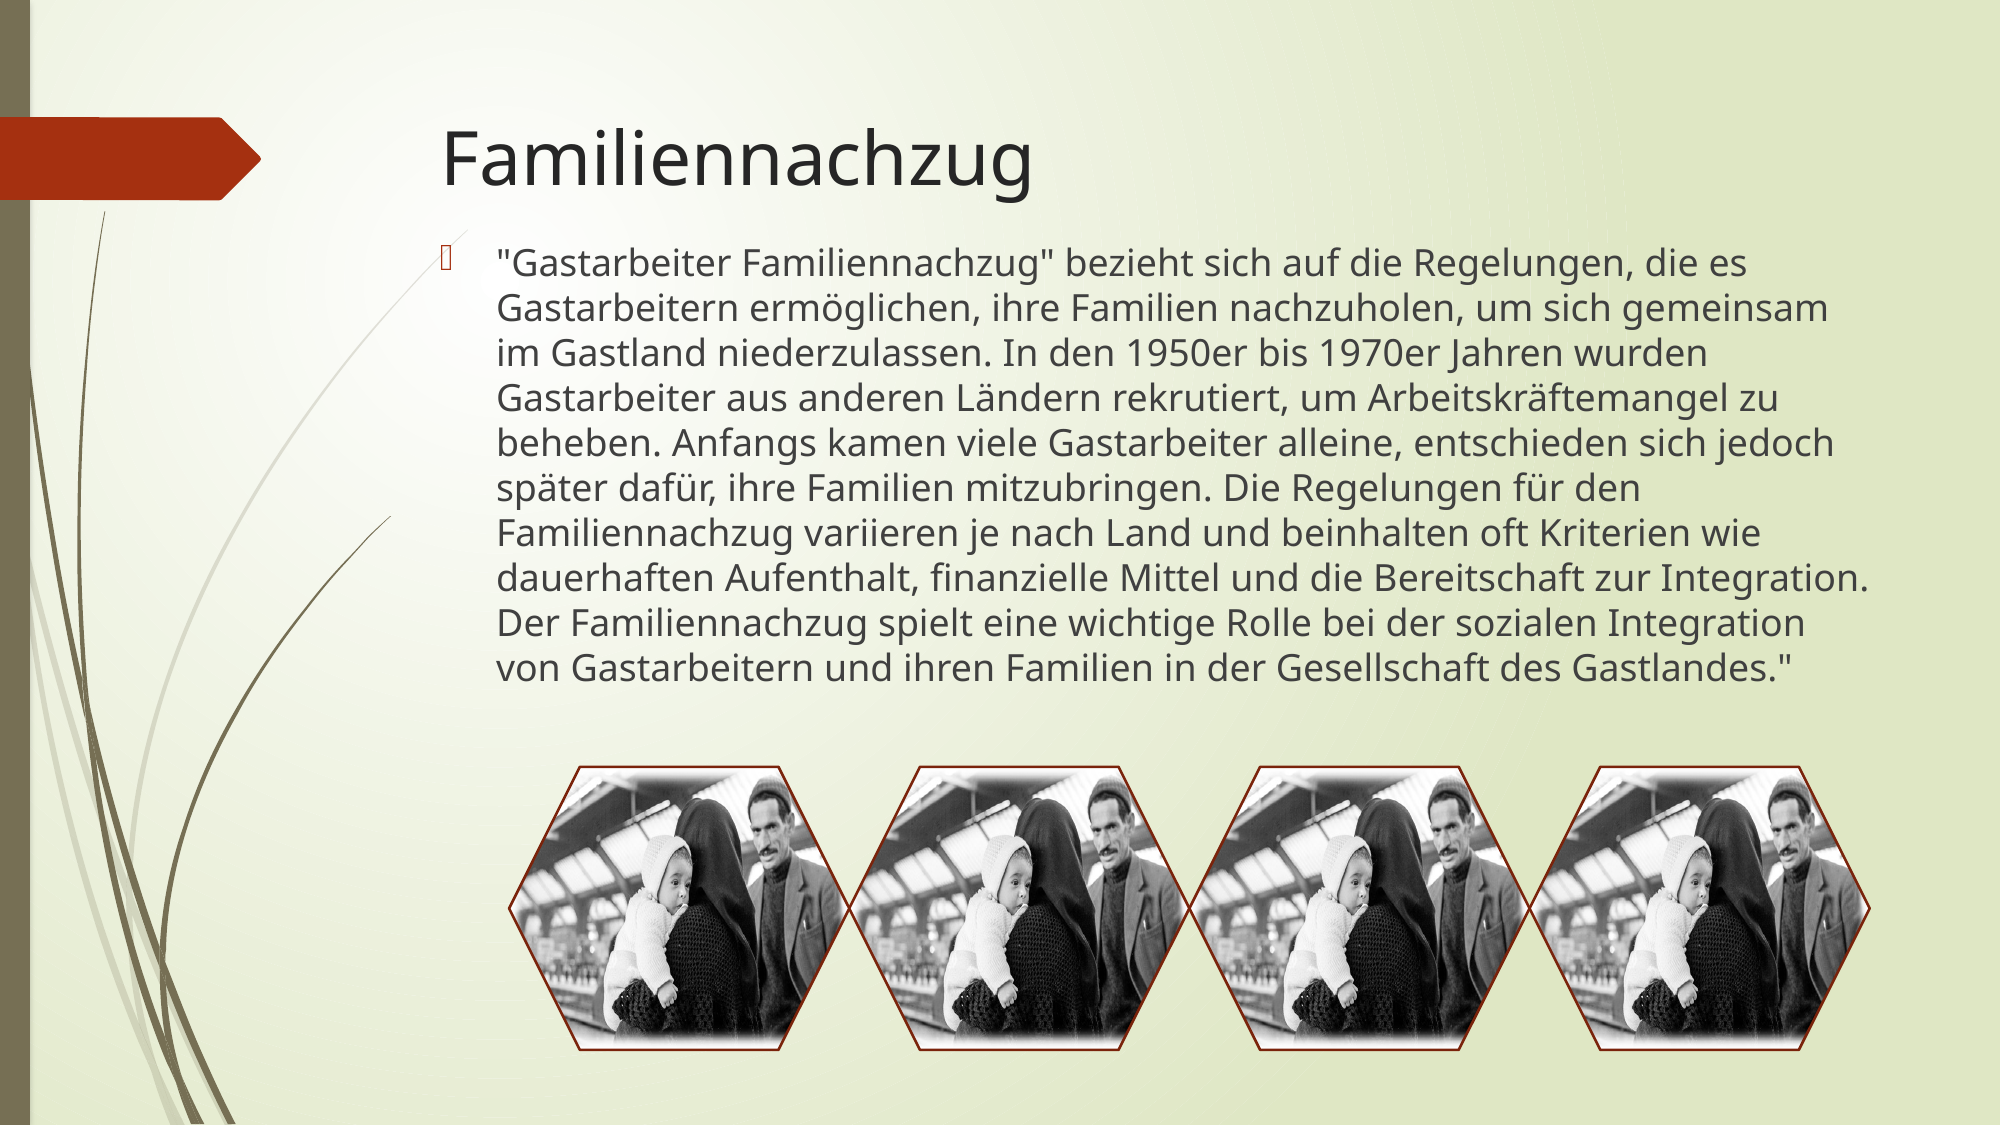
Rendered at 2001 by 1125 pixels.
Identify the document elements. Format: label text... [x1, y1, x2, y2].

title Familiennachzug [425, 102, 1888, 231]
list "Gastarbeiter Familiennachzug" bezieht sich auf die Regelungen, die es Gastarbeitern ermöglichen, ihre Familien nachzuholen, um sich gemeinsam im Gastland niederzulassen. In den 1950er bis 1970er Jahren wurden Gastarbeiter aus anderen Ländern rekrutiert, um Arbeitskräftemangel zu beheben. Anfangs kamen viele Gastarbeiter alleine, entschieden sich jedoch später dafür, ihre Familien mitzubringen. Die Regelungen für den Familiennachzug variieren je nach Land und beinhalten oft Kriterien wie dauerhaften Aufenthalt, finanzielle Mittel und die Bereitschaft zur Integration. Der Familiennachzug spielt eine wichtige Rolle bei der sozialen Integration von Gastarbeitern und ihren Familien in der Gesellschaft des Gastlandes." [424, 231, 1888, 852]
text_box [508, 766, 1870, 1051]
